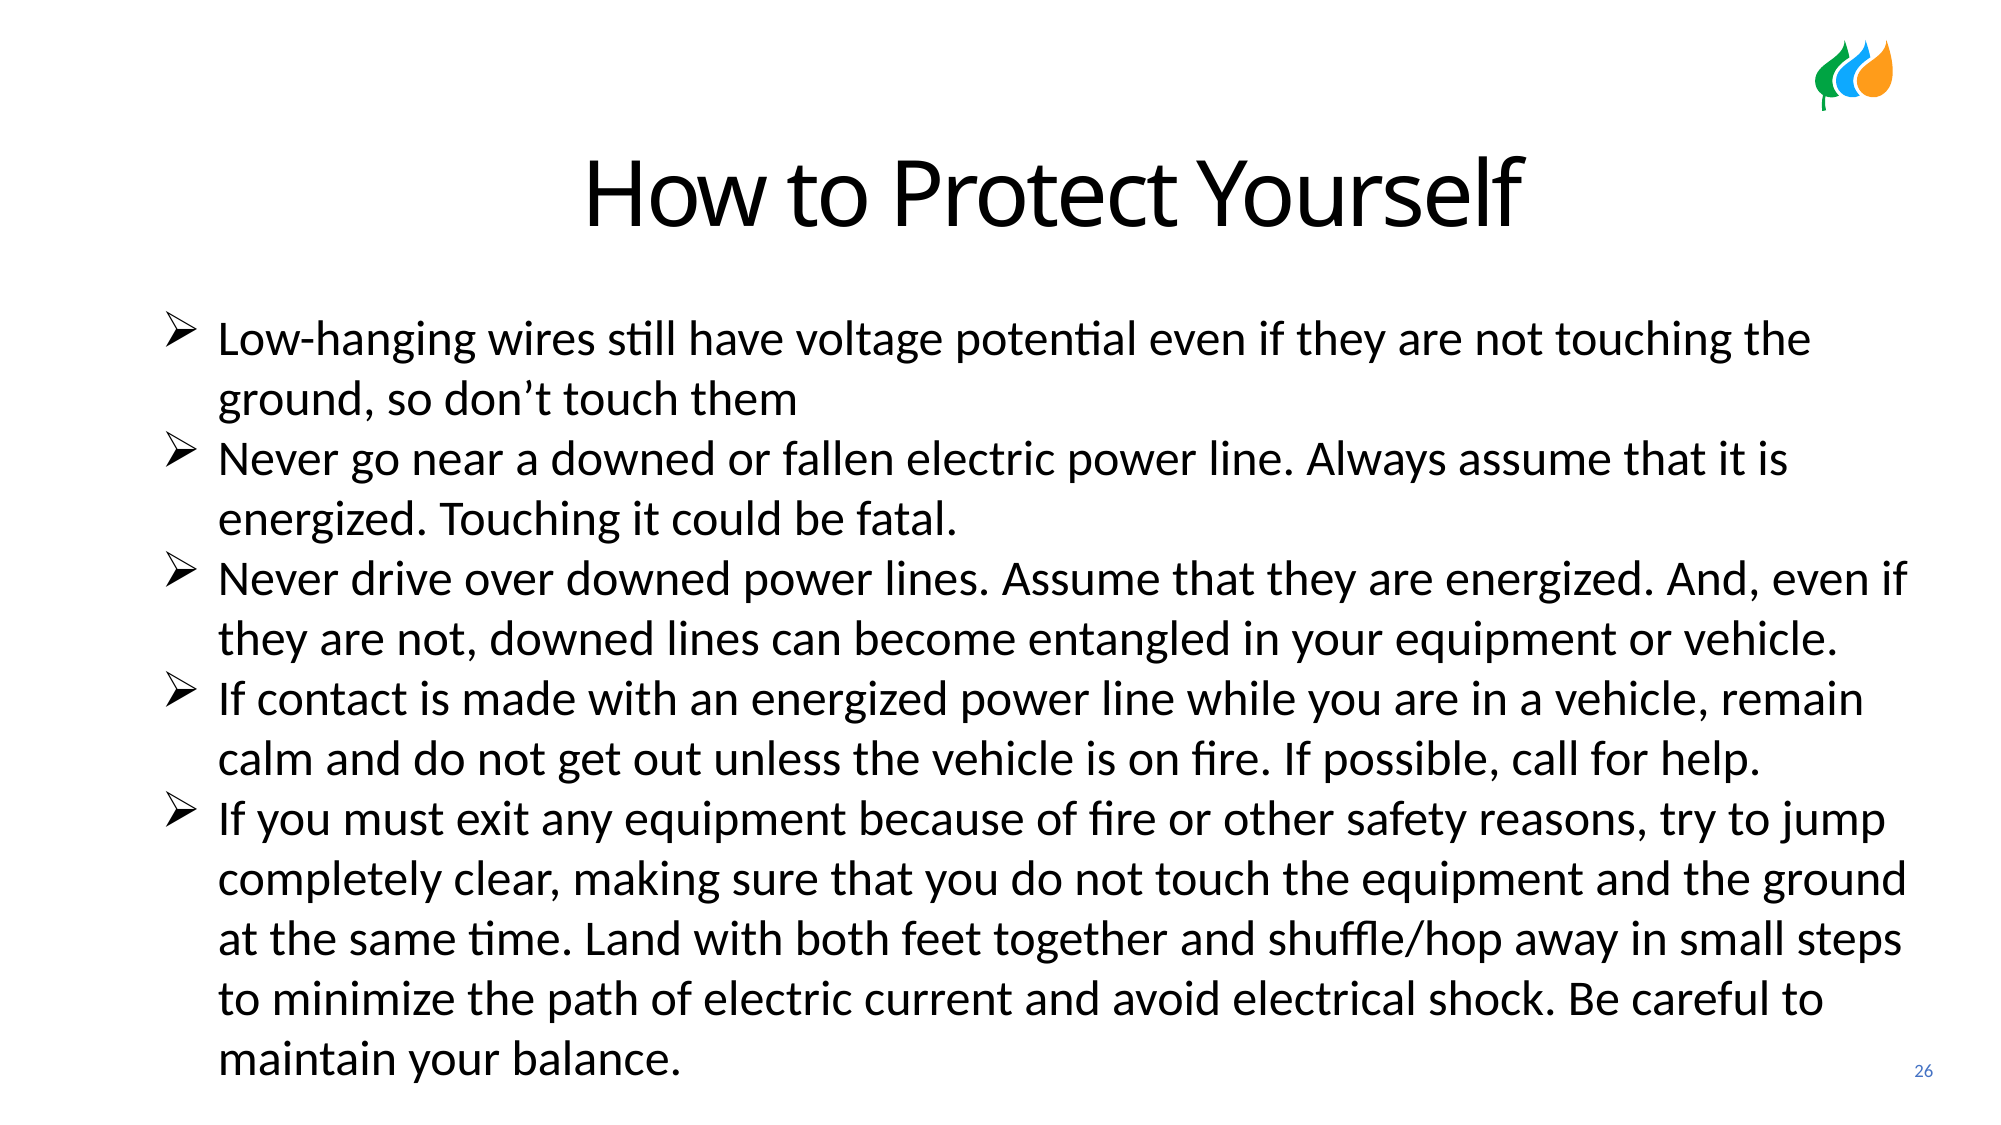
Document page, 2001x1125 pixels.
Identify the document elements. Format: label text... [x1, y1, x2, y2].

list How to Protect Yourself [58, 72, 1607, 268]
text_box Low-hanging wires still have voltage potential even if they are not touching the ground, so don’t touch them Never go near a downed or fallen electric power line. Always assume that it is energized. Touching it could be fatal. Never drive over downed power lines. Assume that they are energized. And, even if they are not, downed lines can become entangled in your equipment or vehicle. If contact is made with an energized power line while you are in a vehicle, remain calm and do not get out unless the vehicle is on fire. If possible, call for help. If you must exit any equipment because of fire or other safety reasons, try to jump completely clear, making sure that you do not touch the equipment and the ground at the same time. Land with both feet together and shuffle/hop away in small steps to minimize the path of electric current and avoid electrical shock. Be careful to maintain your balance. [146, 253, 1927, 1094]
